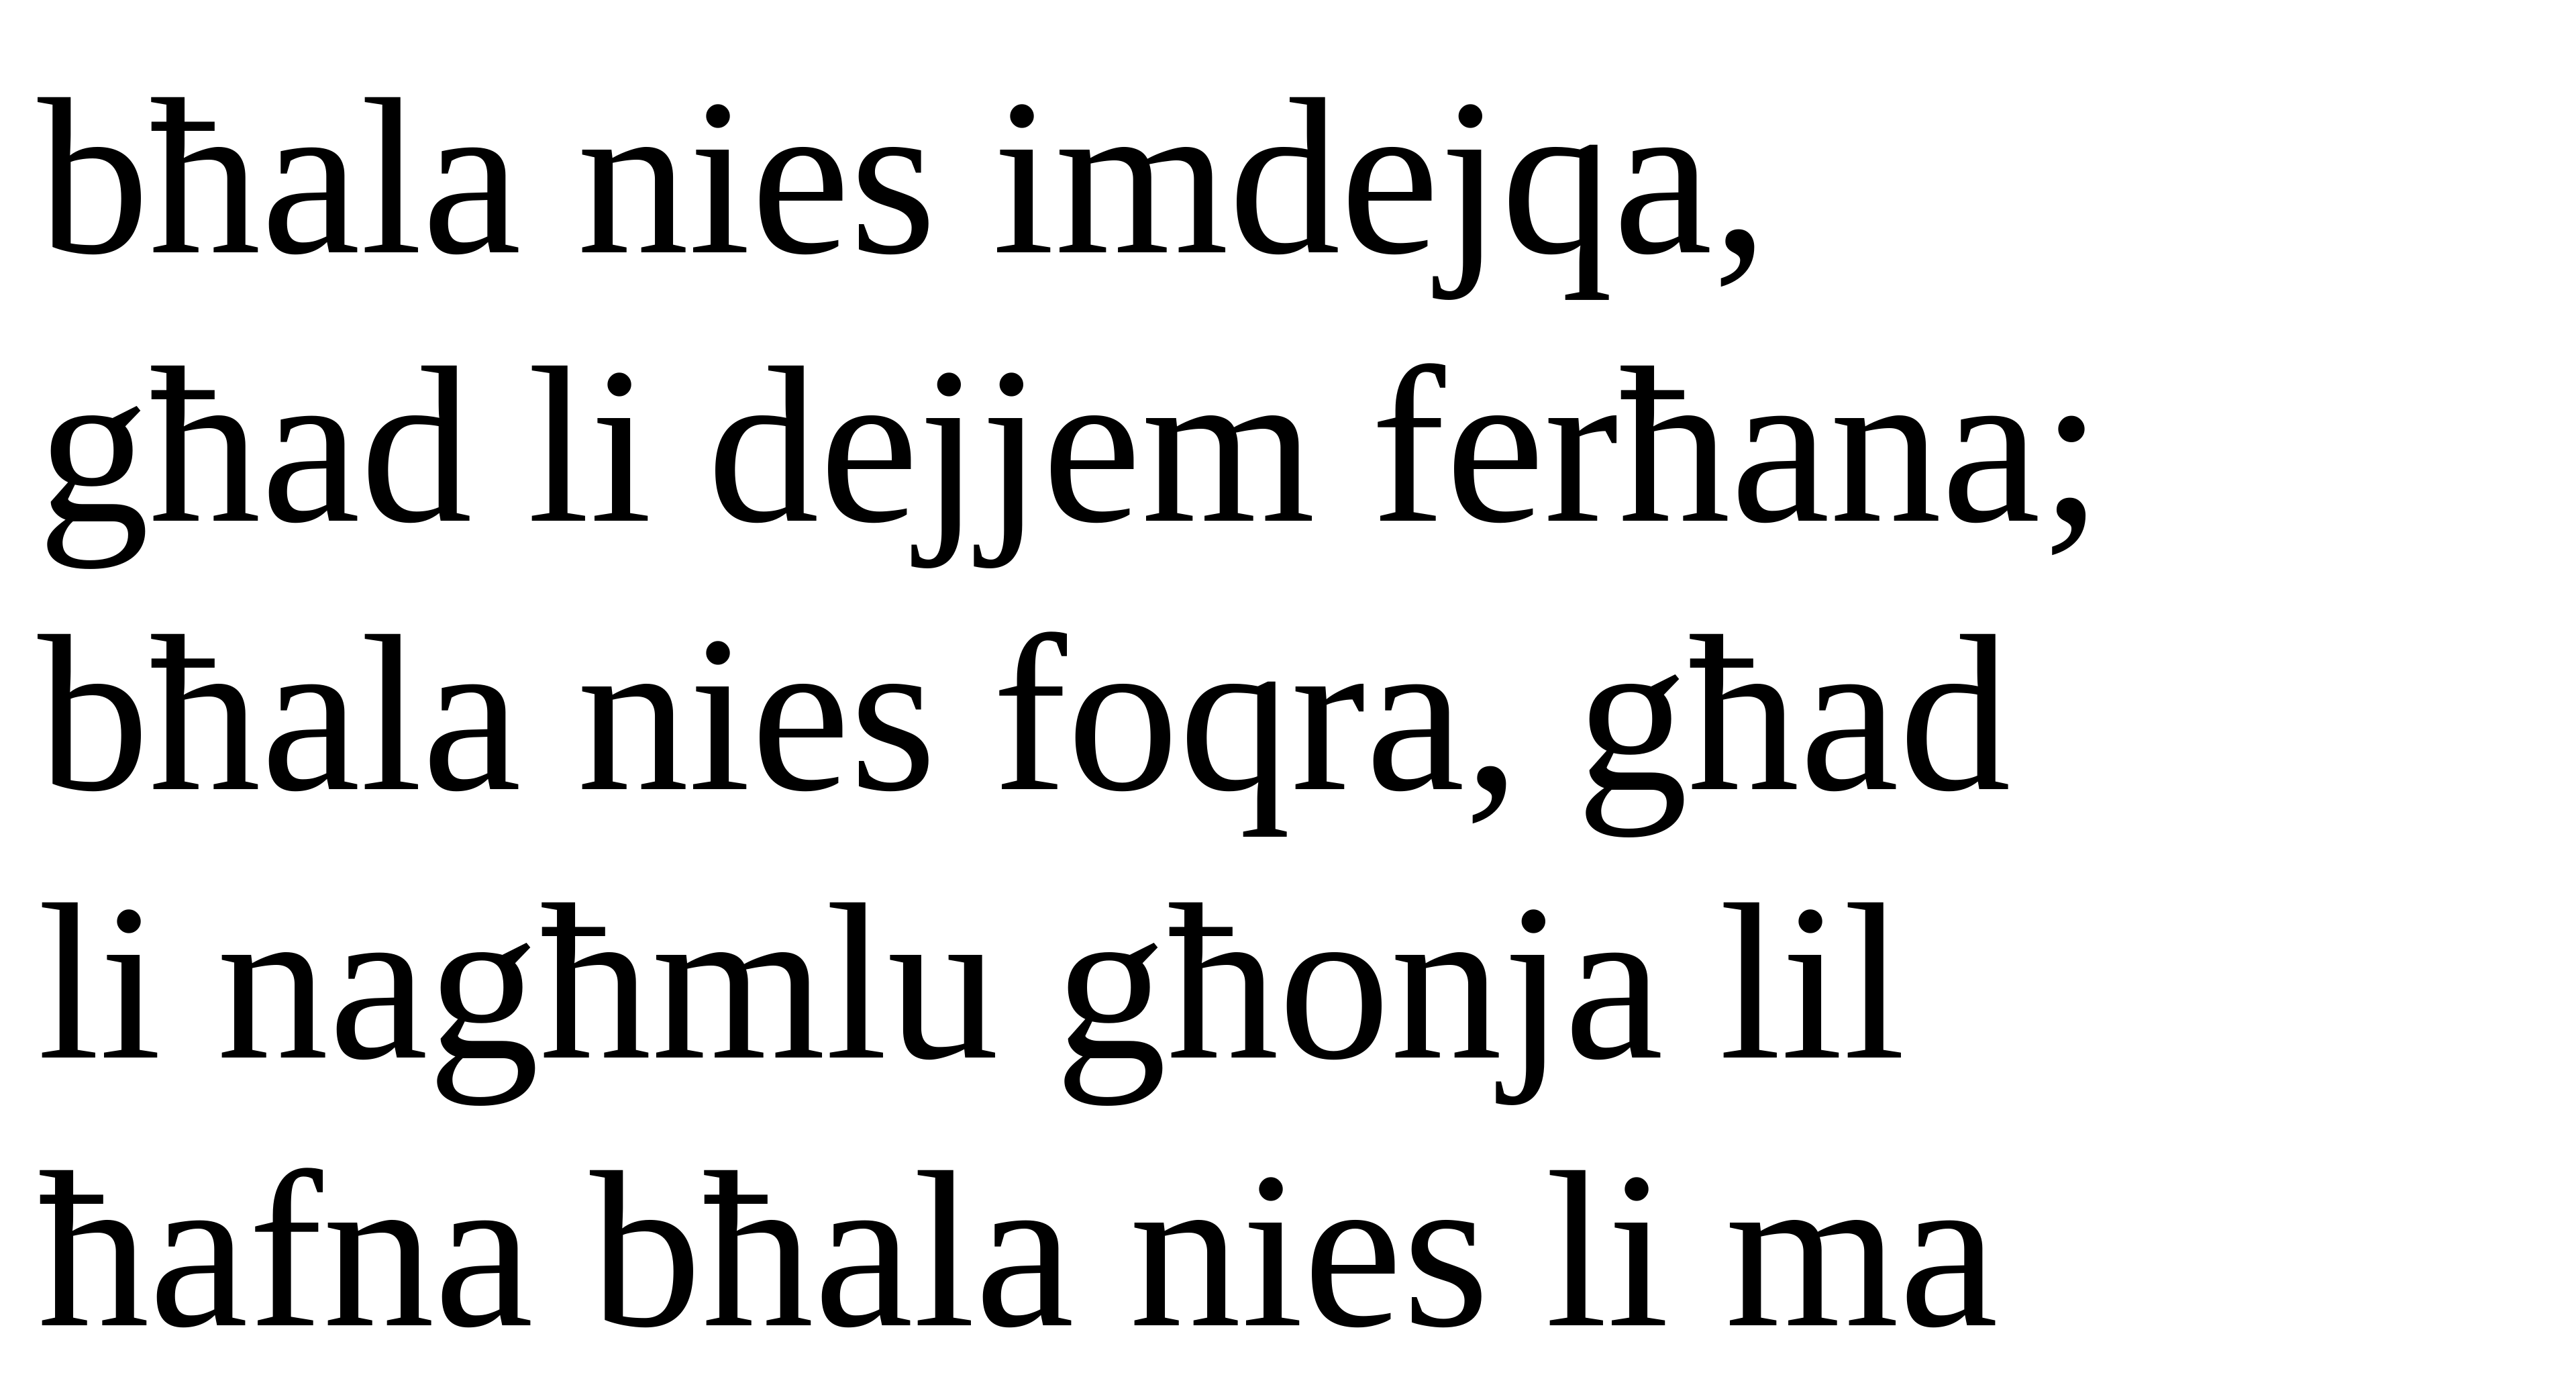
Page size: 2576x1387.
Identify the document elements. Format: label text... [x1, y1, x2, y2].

list bħala nies imdejqa, għad li dejjem ferħana; bħala nies foqra, għad li nagħmlu għonja lil ħafna bħala nies li ma [28, 23, 2557, 1359]
